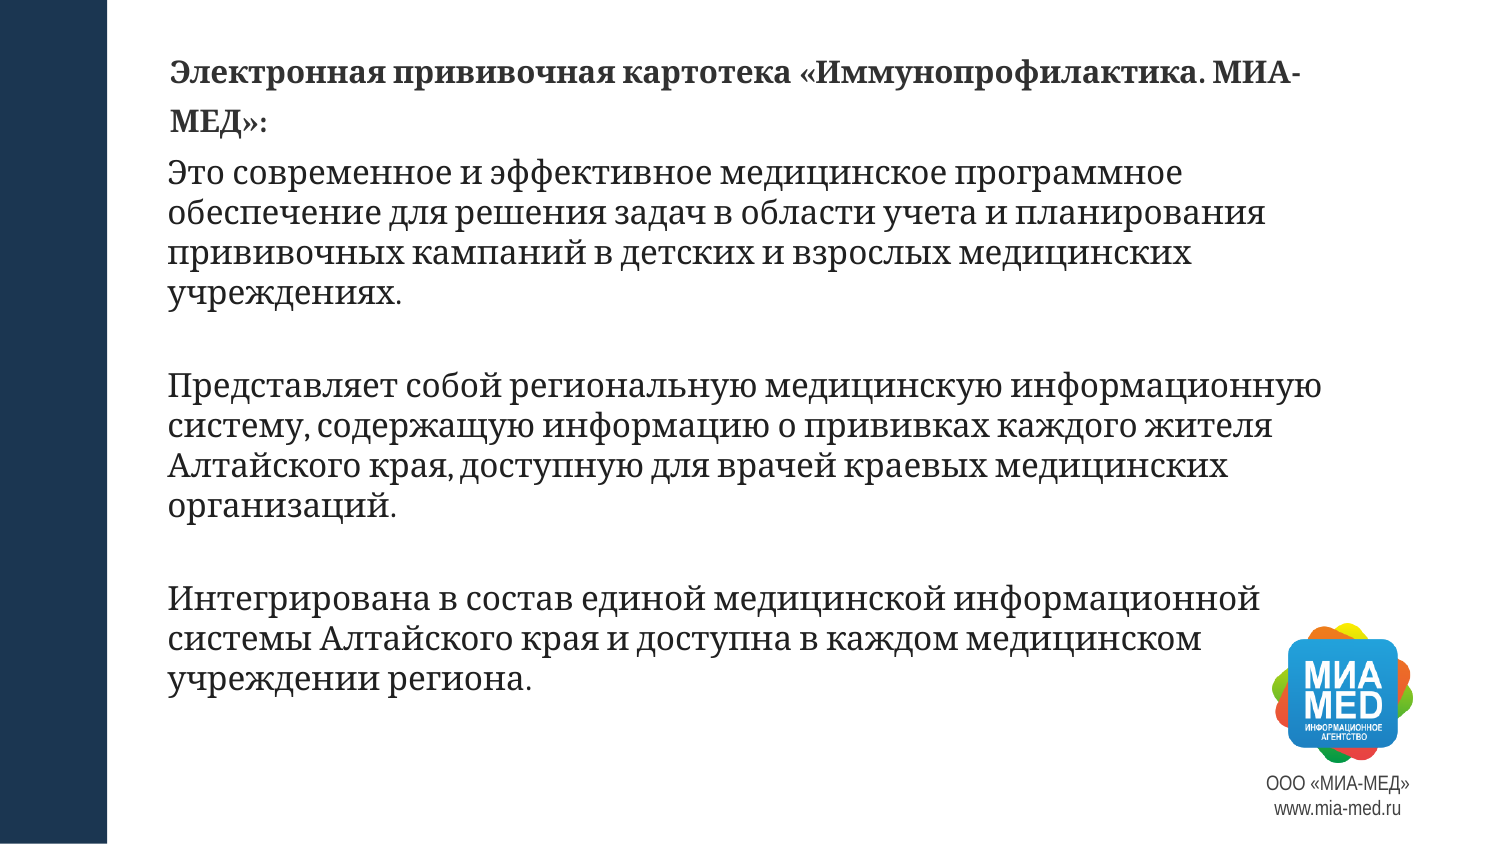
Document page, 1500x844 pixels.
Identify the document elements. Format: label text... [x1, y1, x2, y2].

text_box [0, 0, 108, 844]
picture [1272, 623, 1413, 763]
text_box ООО «МИА-МЕД» www.mia-med.ru [1228, 762, 1448, 828]
text_box Это современное и эффективное медицинское программное обеспечение для решения задач в области учета и планирования прививочных кампаний в детских и взрослых медицинских учреждениях. Представляет собой региональную медицинскую информационную систему, содержащую информацию о прививках каждого жителя Алтайского края, доступную для врачей краевых медицинских организаций. Интегрирована в состав единой медицинской информационной системы Алтайского края и доступна в каждом медицинском учреждении региона. [152, 143, 1393, 810]
text_box Электронная прививочная картотека «Иммунопрофилактика. МИА-МЕД»: [155, 34, 1359, 143]
